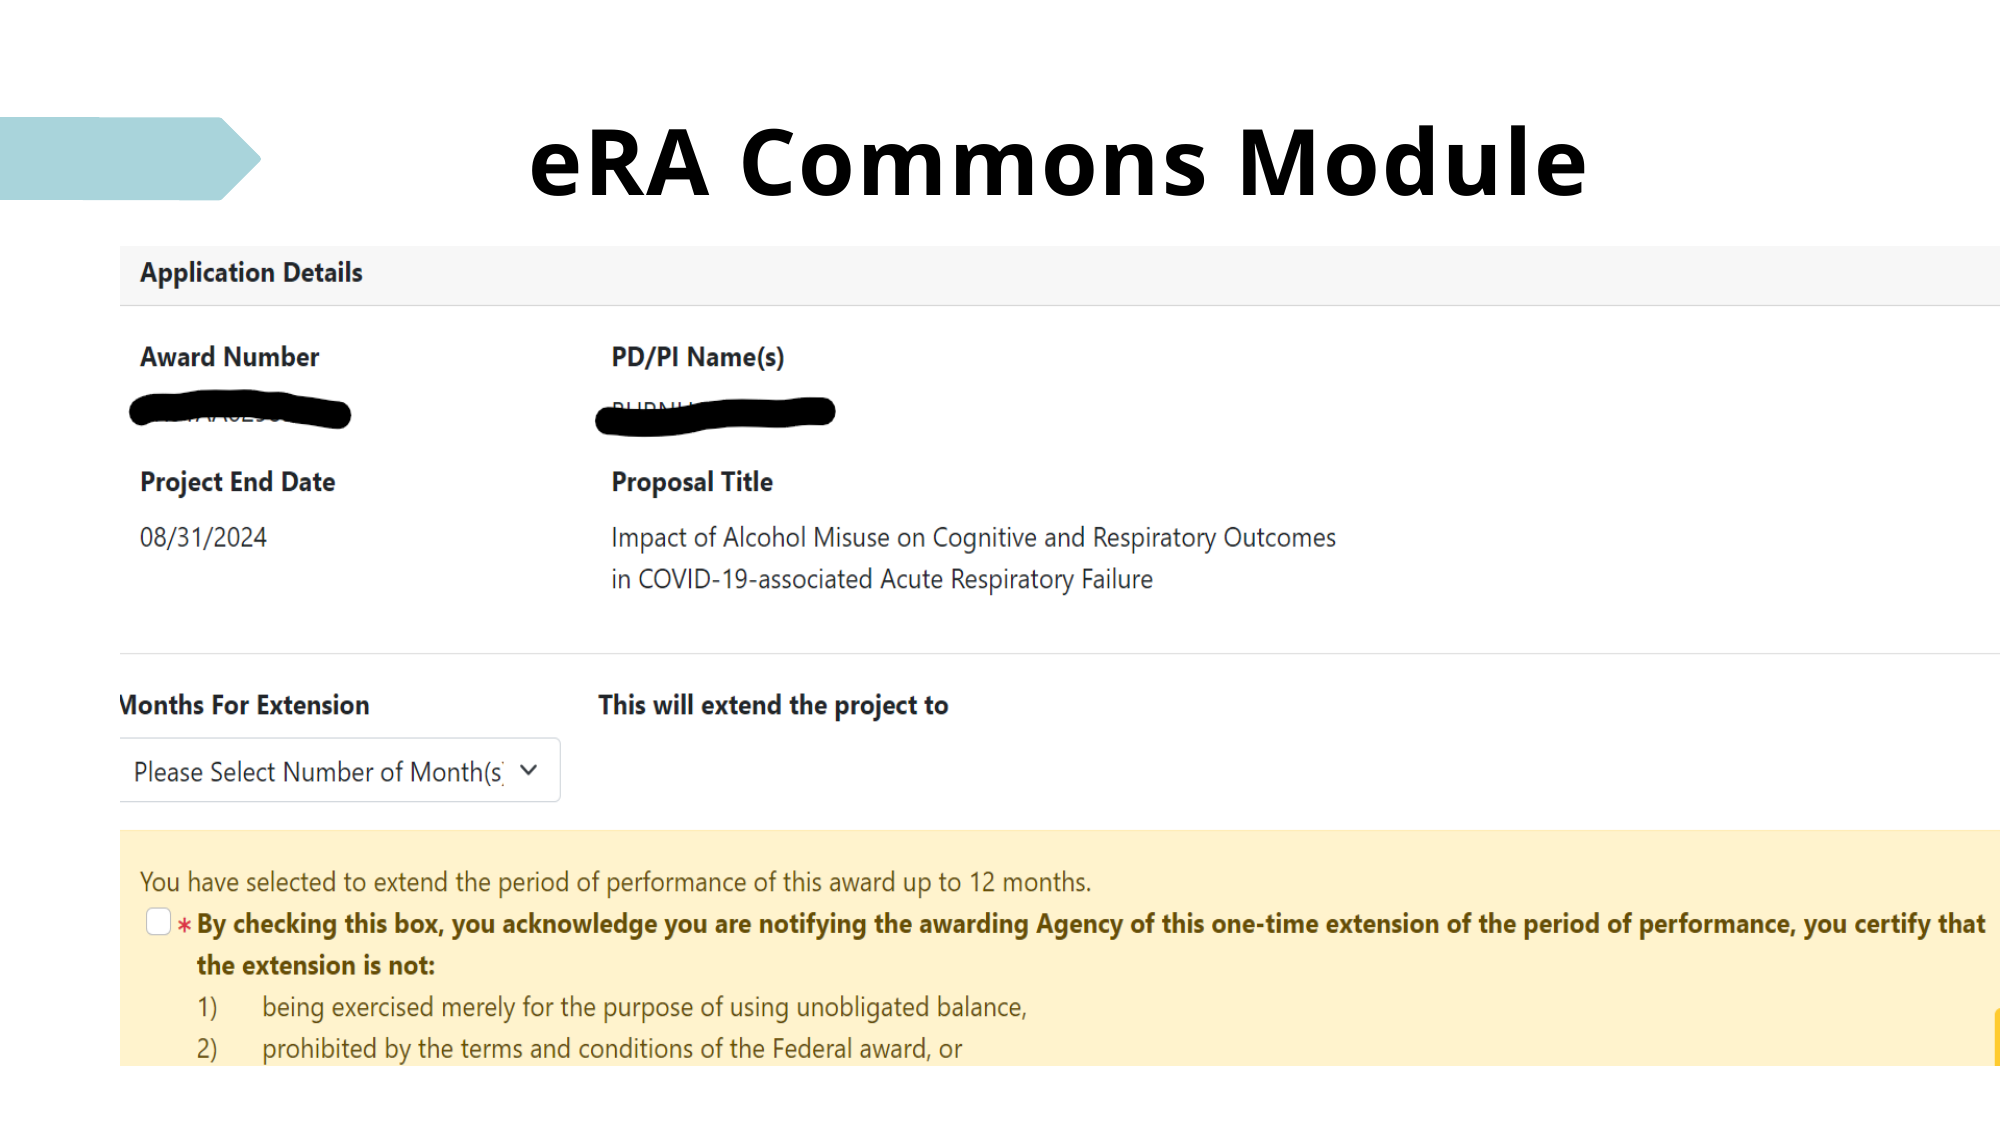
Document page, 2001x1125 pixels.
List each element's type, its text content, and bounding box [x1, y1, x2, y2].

title eRA Commons Module [513, 59, 1804, 246]
picture [120, 246, 2000, 1066]
